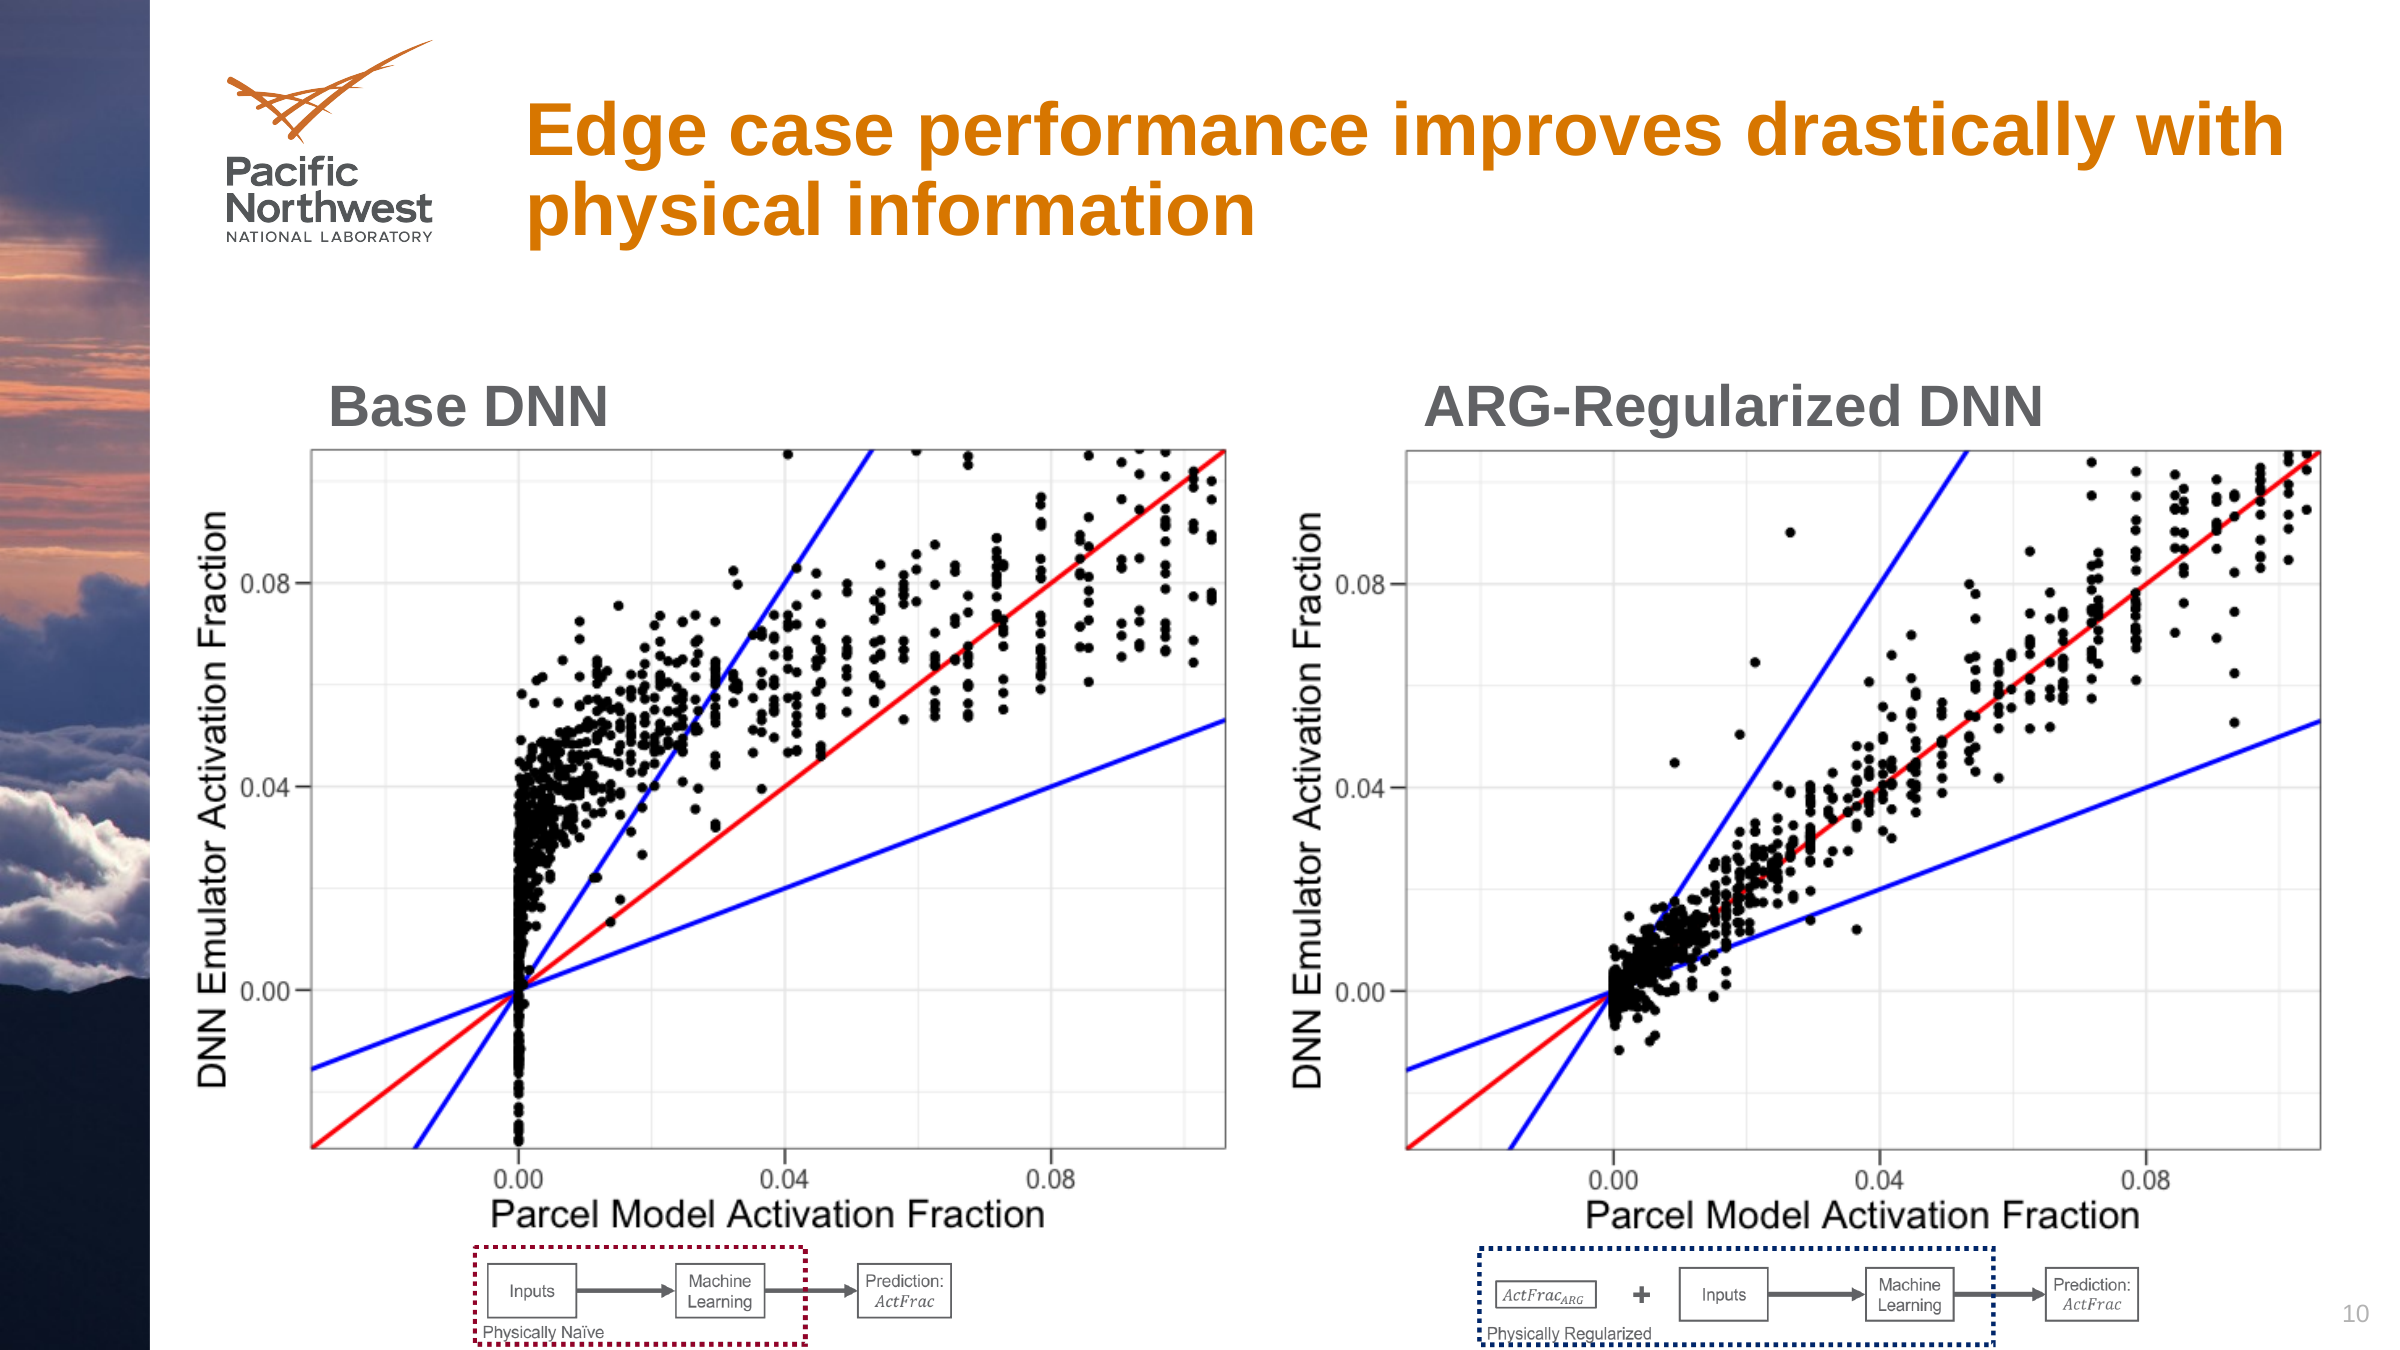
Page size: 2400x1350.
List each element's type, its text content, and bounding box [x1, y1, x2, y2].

picture [187, 438, 1238, 1350]
slide_number 10 [2295, 1275, 2370, 1350]
title Edge case performance improves drastically with physical information [525, 44, 2325, 260]
text_box Base DNN [313, 361, 625, 438]
picture [225, 38, 435, 244]
picture [1282, 439, 2333, 1350]
text_box ARG-Regularized DNN [1408, 361, 2061, 439]
picture [0, 0, 149, 1350]
